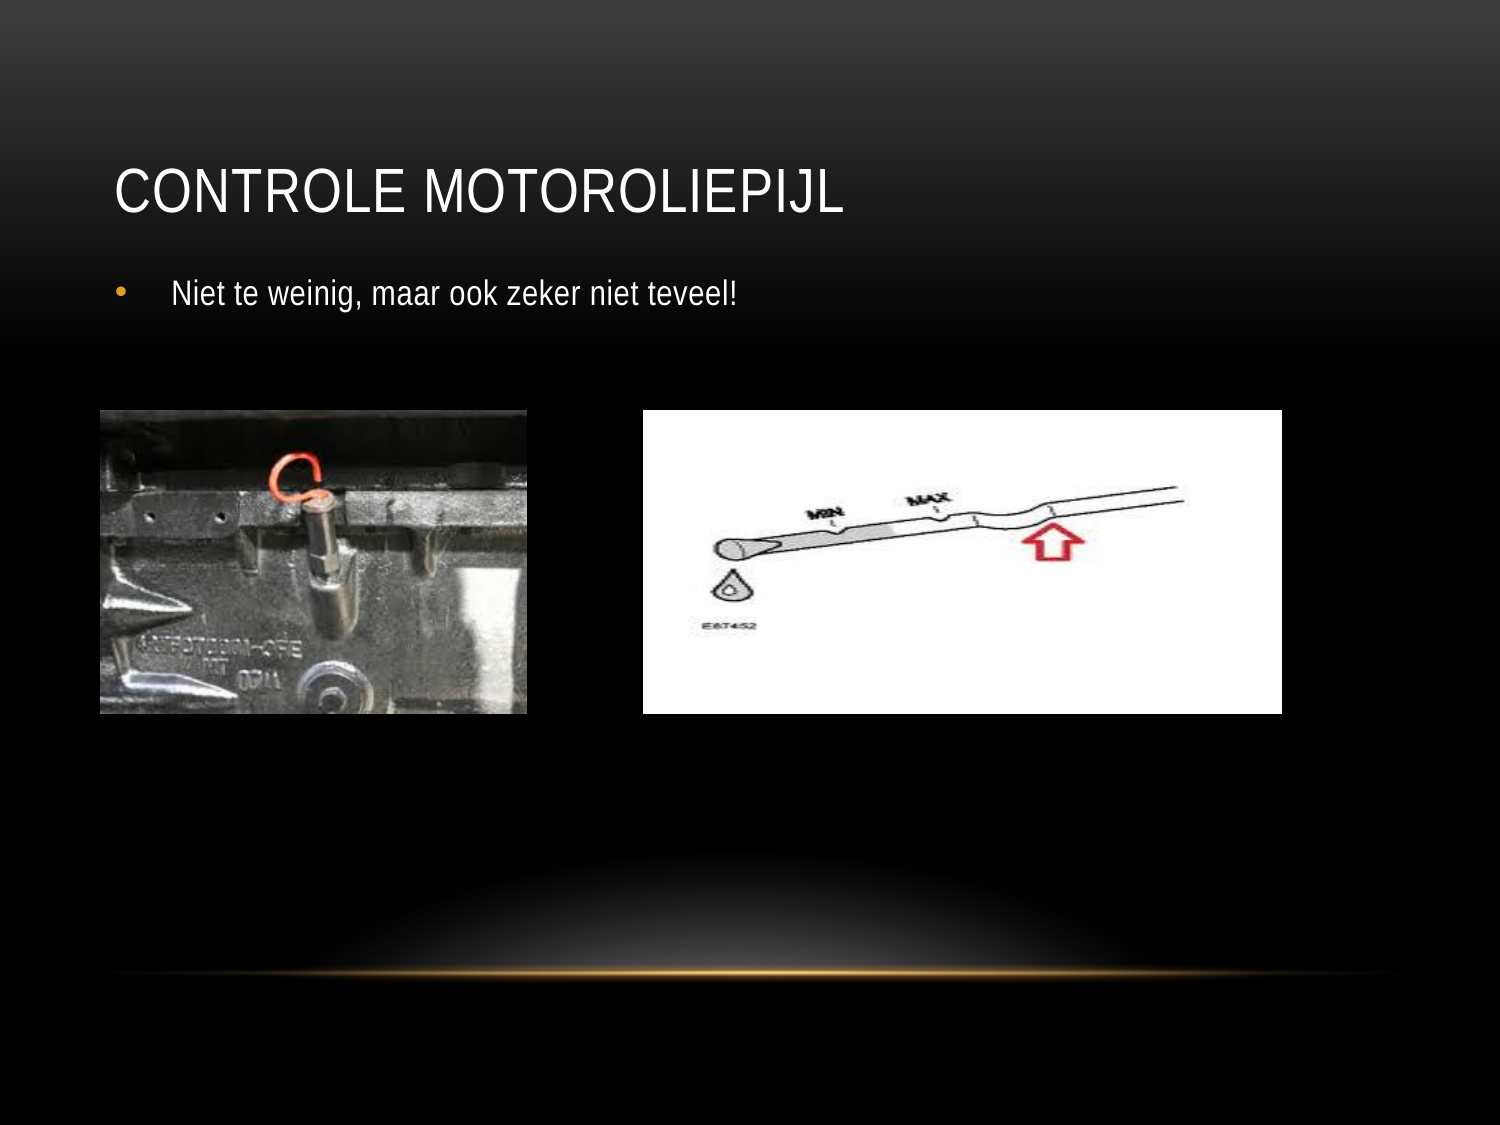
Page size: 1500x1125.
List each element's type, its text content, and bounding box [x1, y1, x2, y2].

picture [0, 0, 1500, 1125]
list Niet te weinig, maar ook zeker niet teveel! [99, 262, 1400, 938]
title Controle motoroliepijl [99, 45, 1400, 233]
